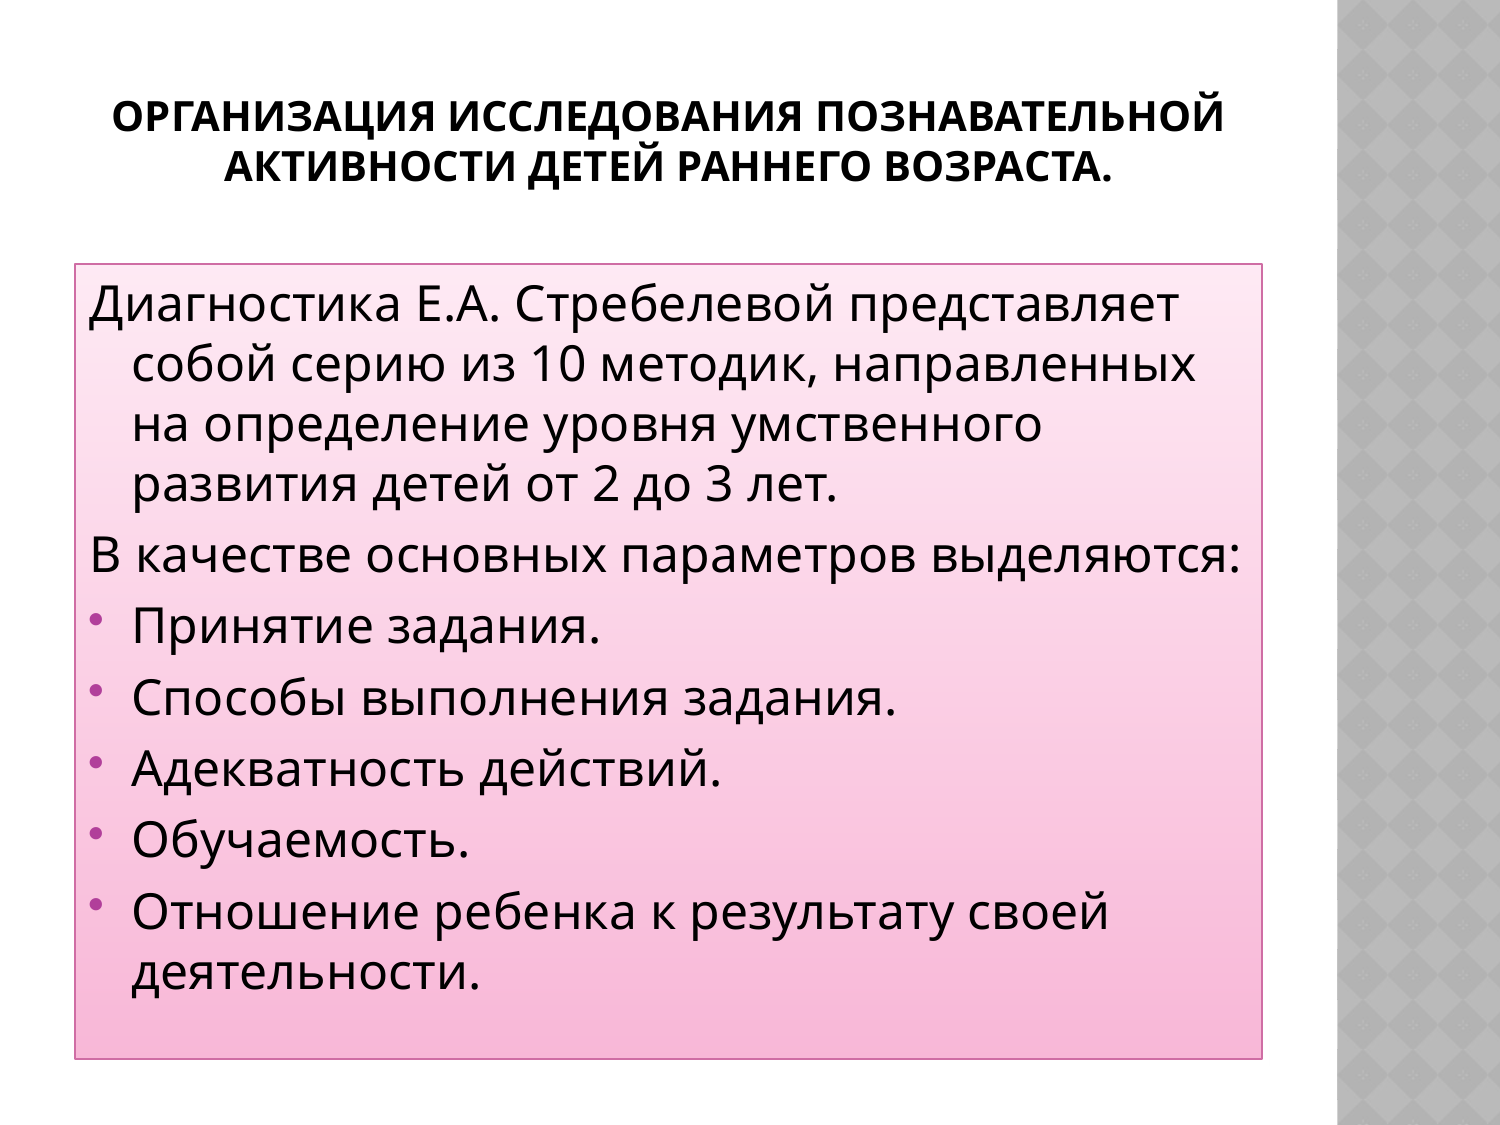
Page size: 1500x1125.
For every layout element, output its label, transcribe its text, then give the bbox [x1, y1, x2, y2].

title Организация исследования познавательной активности детей раннего возраста. [75, 52, 1263, 240]
list Диагностика Е.А. Стребелевой представляет собой серию из 10 методик, направленных на определение уровня умственного развития детей от 2 до 3 лет. В качестве основных параметров выделяются: Принятие задания. Способы выполнения задания. Адекватность действий. Обучаемость. Отношение ребенка к результату своей деятельности. [74, 263, 1263, 1060]
